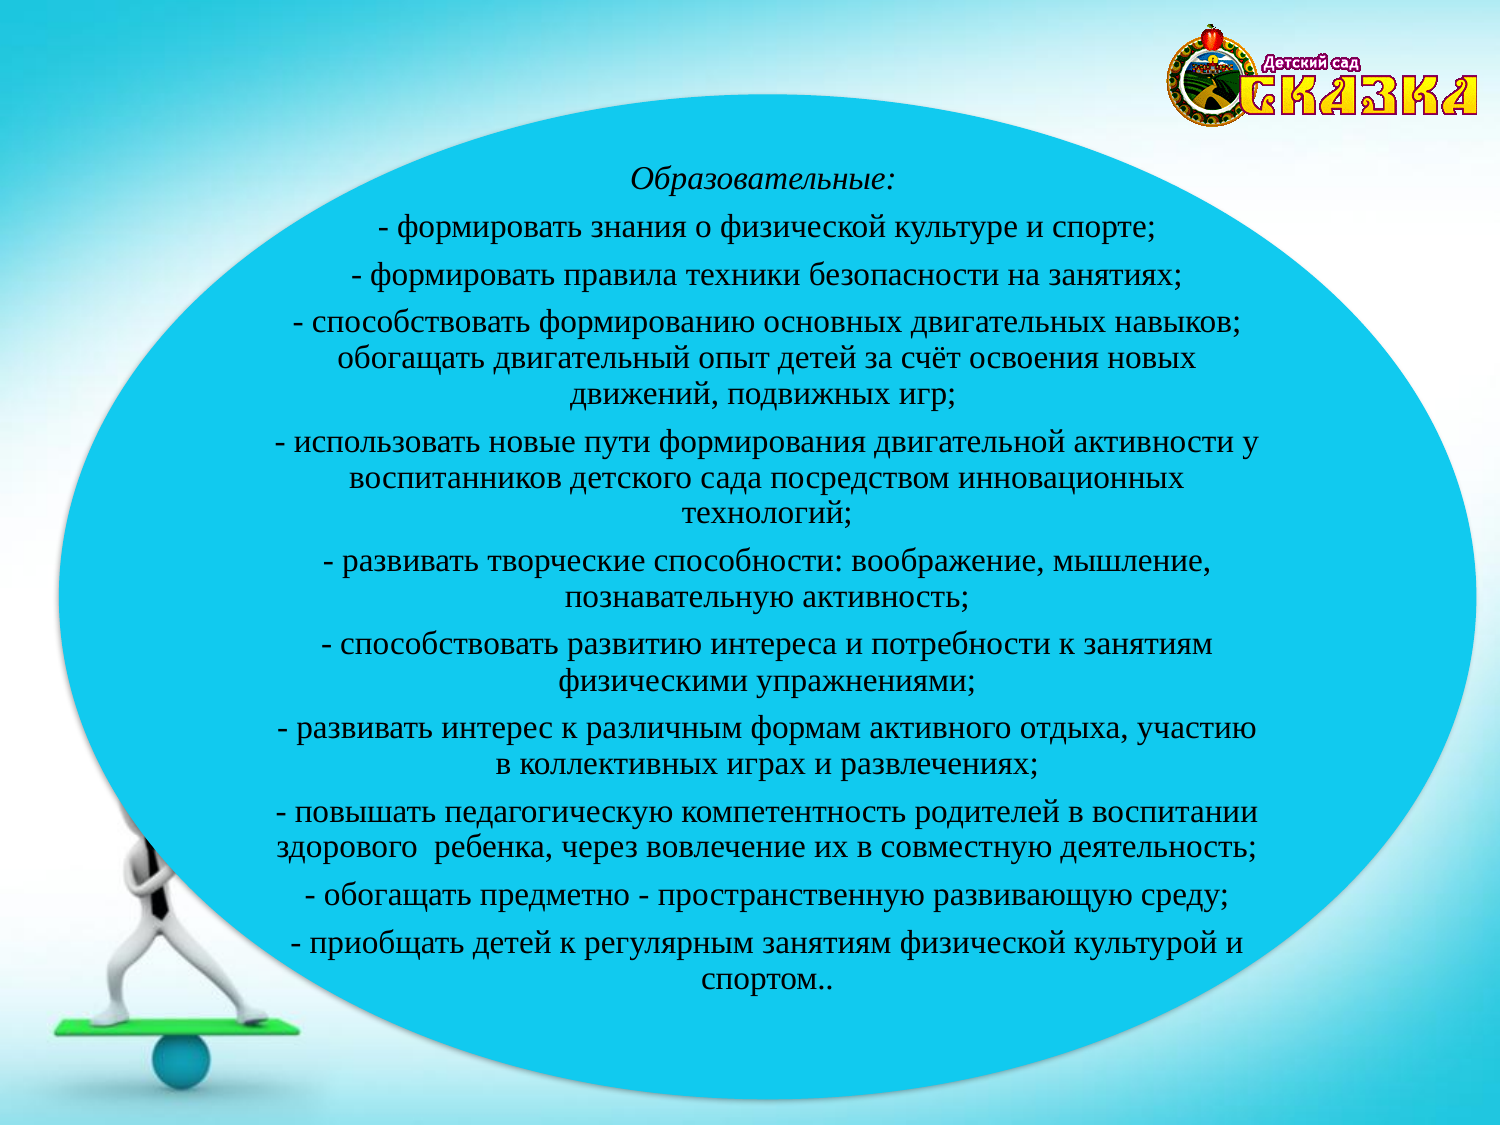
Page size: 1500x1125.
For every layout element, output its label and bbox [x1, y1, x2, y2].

list [8, 18, 1492, 1102]
picture [0, 0, 1500, 1125]
